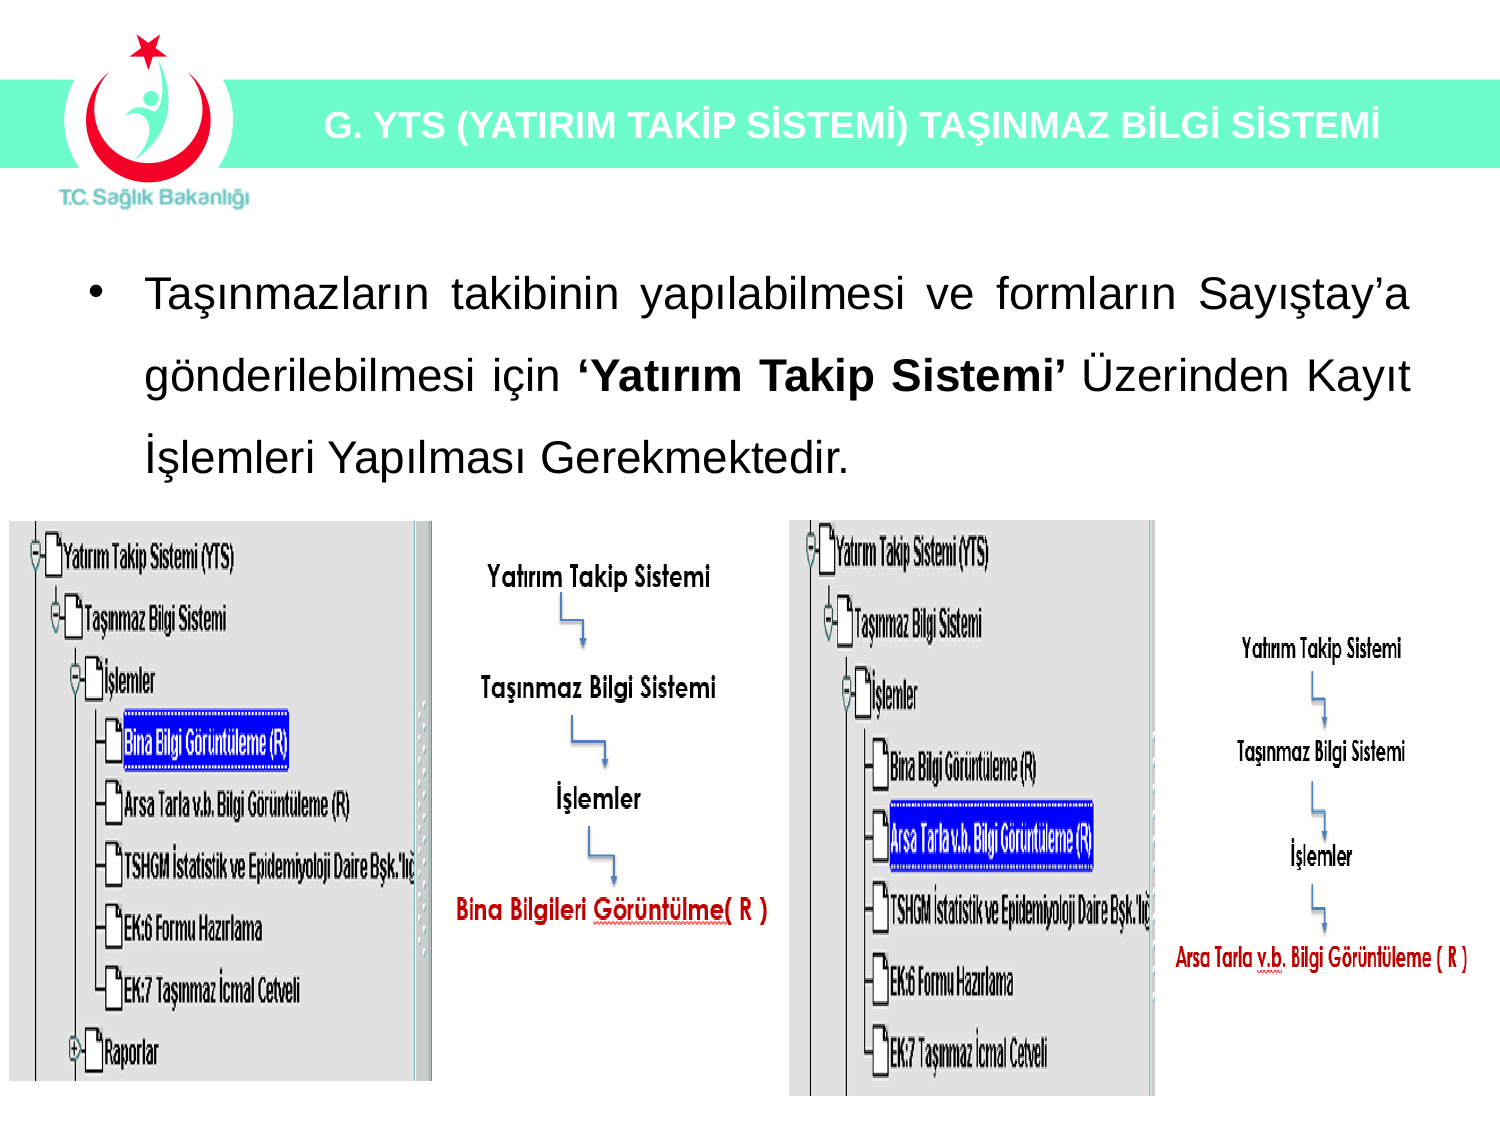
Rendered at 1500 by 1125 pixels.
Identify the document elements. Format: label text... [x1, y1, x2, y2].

picture [0, 491, 1500, 1125]
list Taşınmazların takibinin yapılabilmesi ve formların Sayıştay’a gönderilebilmesi için ‘Yatırım Takip Sistemi’ Üzerinden Kayıt İşlemleri Yapılması Gerekmektedir. [0, 227, 1500, 491]
title G. YTS (YATIRIM TAKİP SİSTEMİ) TAŞINMAZ BİLGİ SİSTEMİ [206, 79, 1500, 168]
picture [0, 0, 1500, 227]
